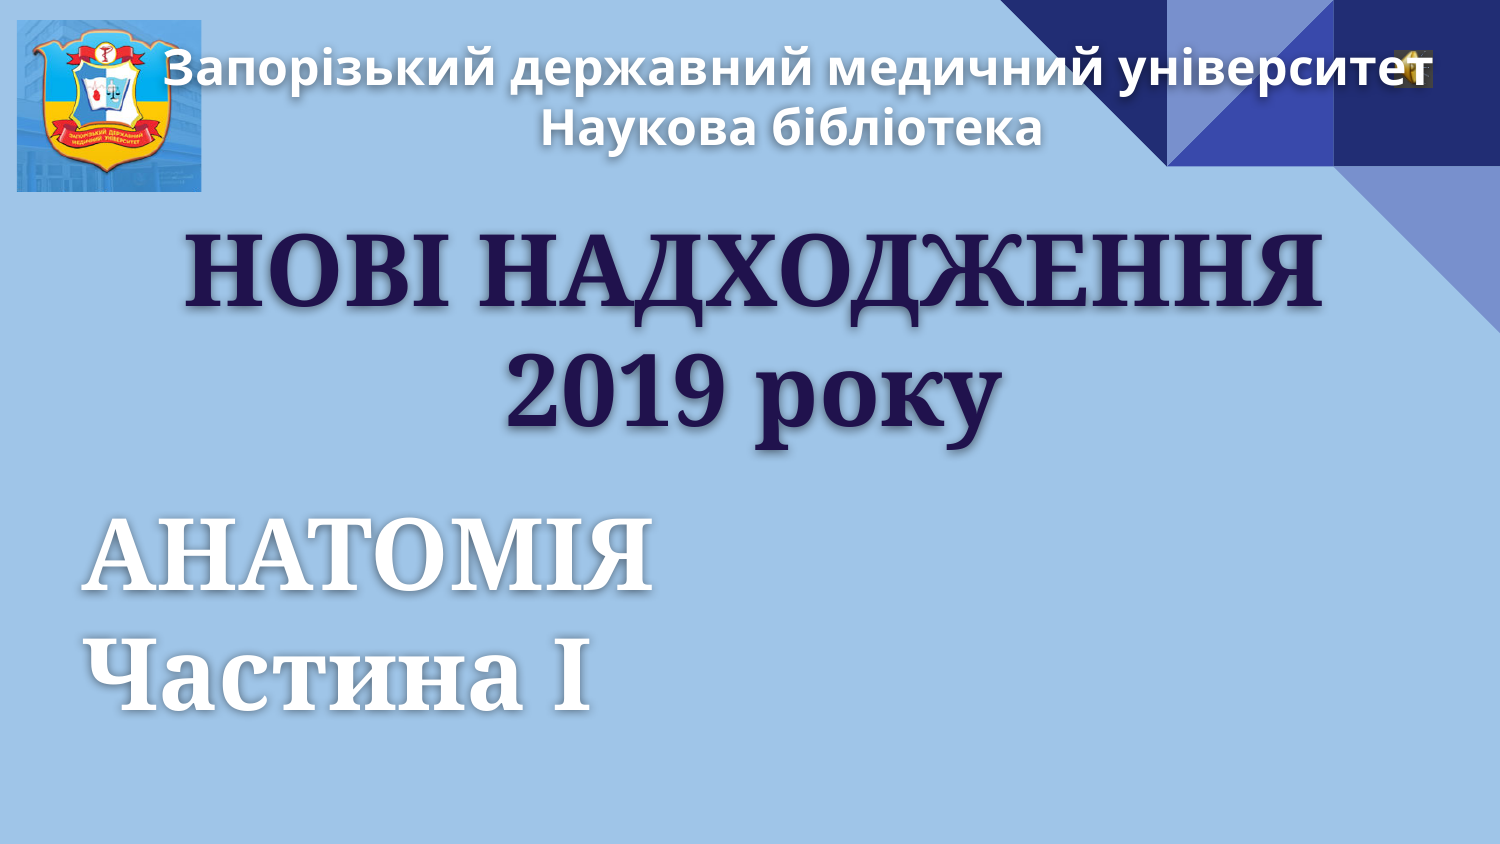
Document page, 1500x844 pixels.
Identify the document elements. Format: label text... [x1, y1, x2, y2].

subtitle АНАТОМІЯ Частина І [66, 475, 838, 752]
text_box Запорізький державний медичний університет Наукова бібліотека [202, 20, 1490, 115]
title НОВІ НАДХОДЖЕННЯ 2019 року [80, 218, 1429, 462]
picture [16, 20, 202, 192]
picture [1393, 48, 1434, 90]
